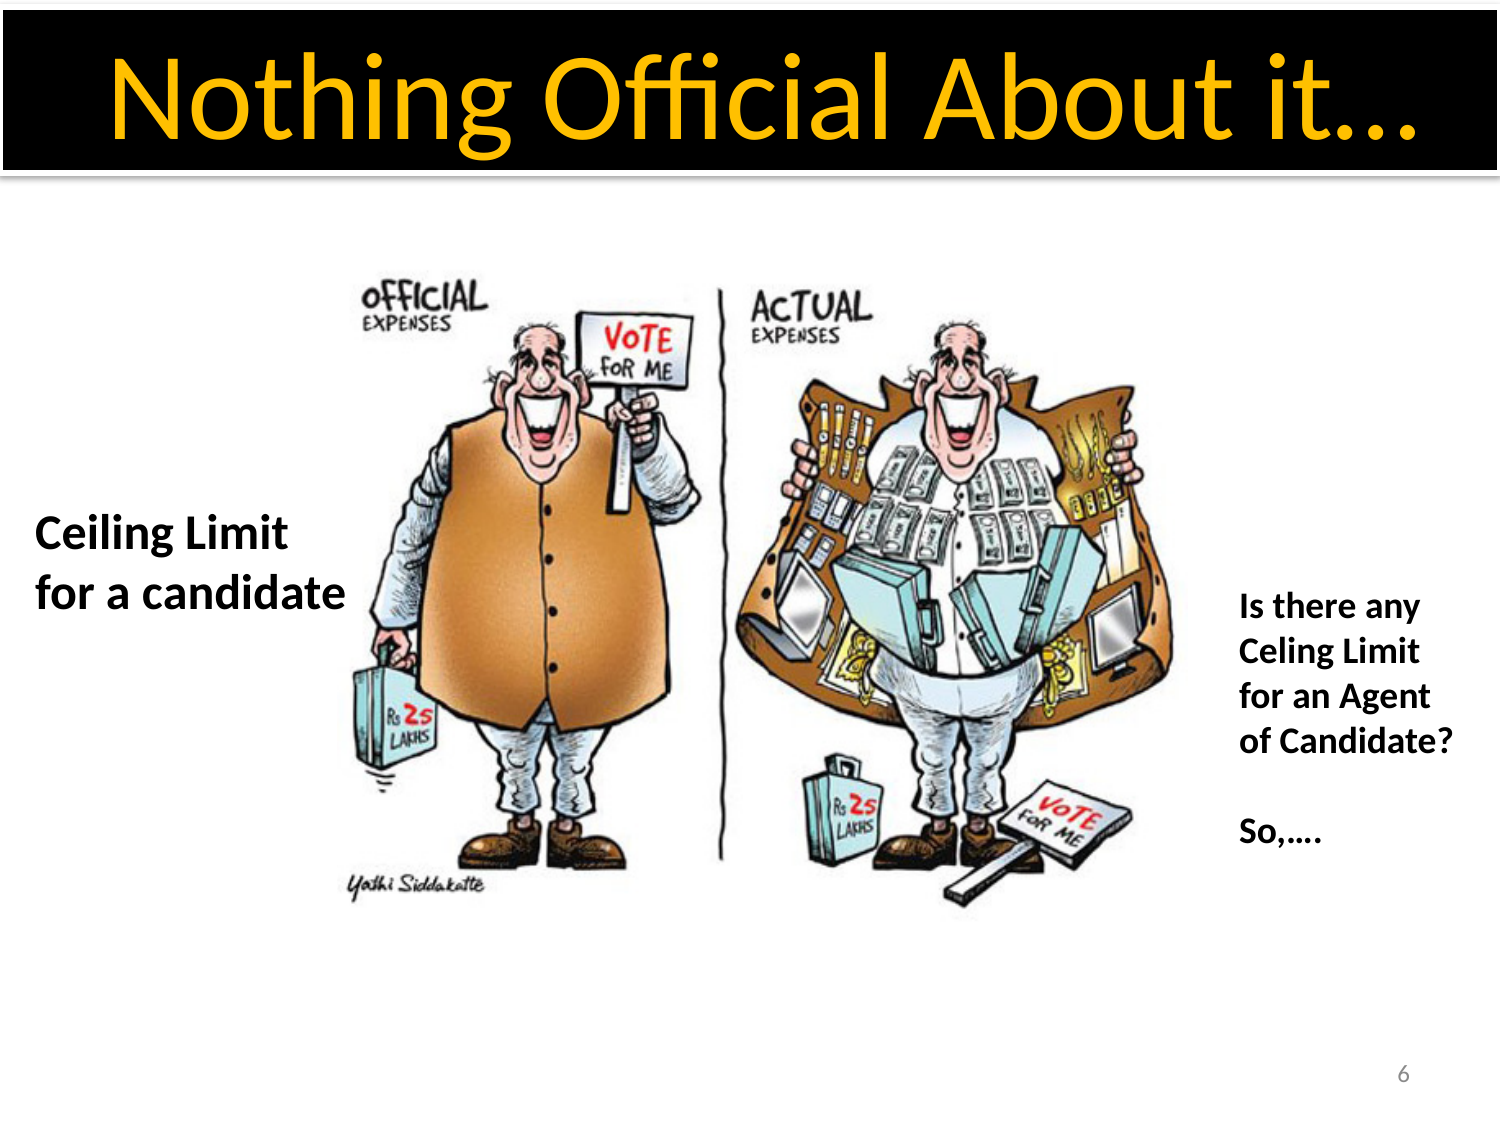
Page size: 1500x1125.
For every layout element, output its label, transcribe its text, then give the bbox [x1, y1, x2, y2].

text_box Nothing Official About it… [0, 4, 1500, 176]
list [337, 243, 1188, 962]
slide_number 6 [1074, 1042, 1425, 1103]
text_box Ceiling Limit for a candidate [20, 492, 332, 627]
text_box Is there any Celing Limit for an Agent of Candidate? So,…. [1224, 574, 1471, 859]
